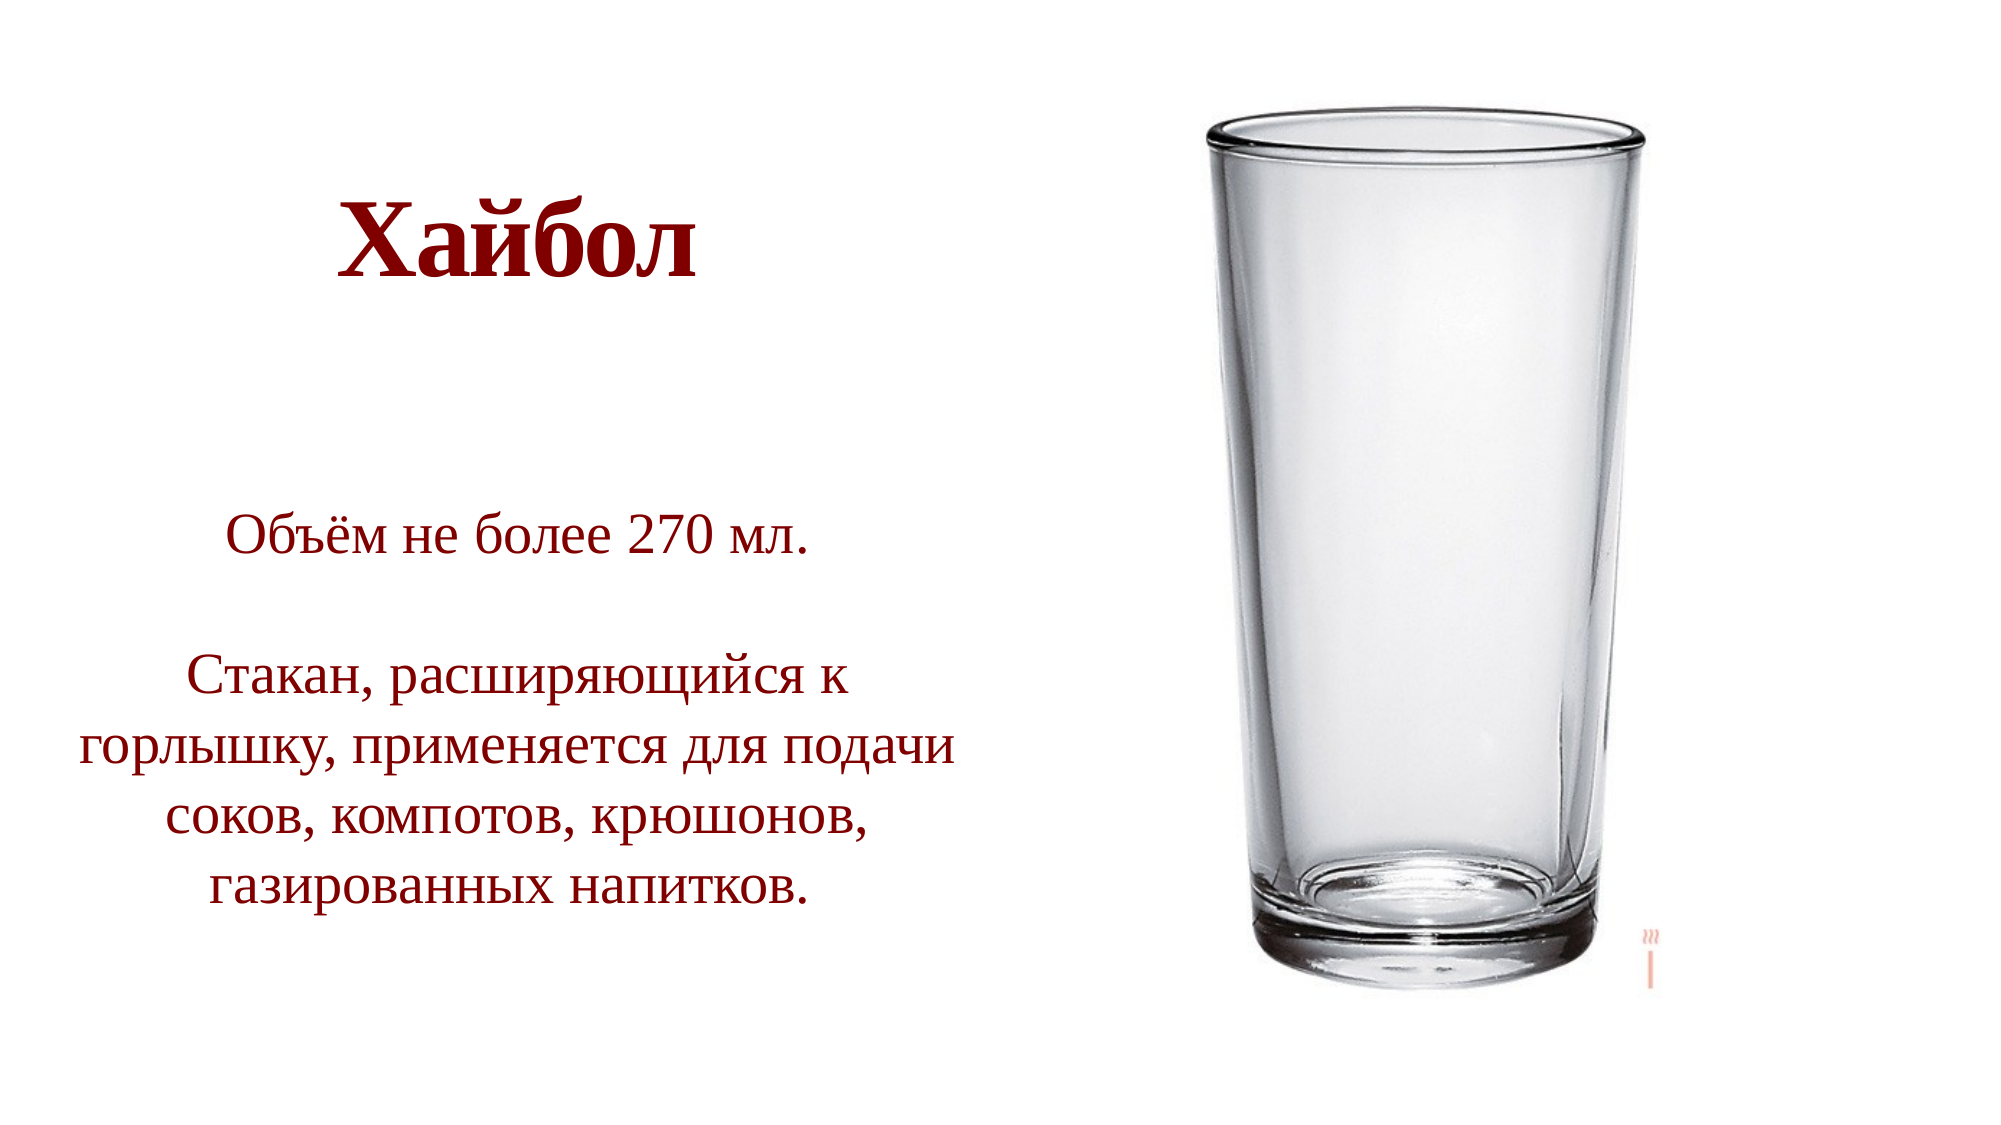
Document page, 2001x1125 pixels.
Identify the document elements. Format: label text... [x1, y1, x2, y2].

picture [993, 30, 1858, 1040]
text_box Объём не более 270 мл. Стакан, расширяющийся к горлышку, применяется для подачи соков, компотов, крюшонов, газированных напитков. [55, 488, 980, 923]
title Хайбол [285, 106, 750, 379]
